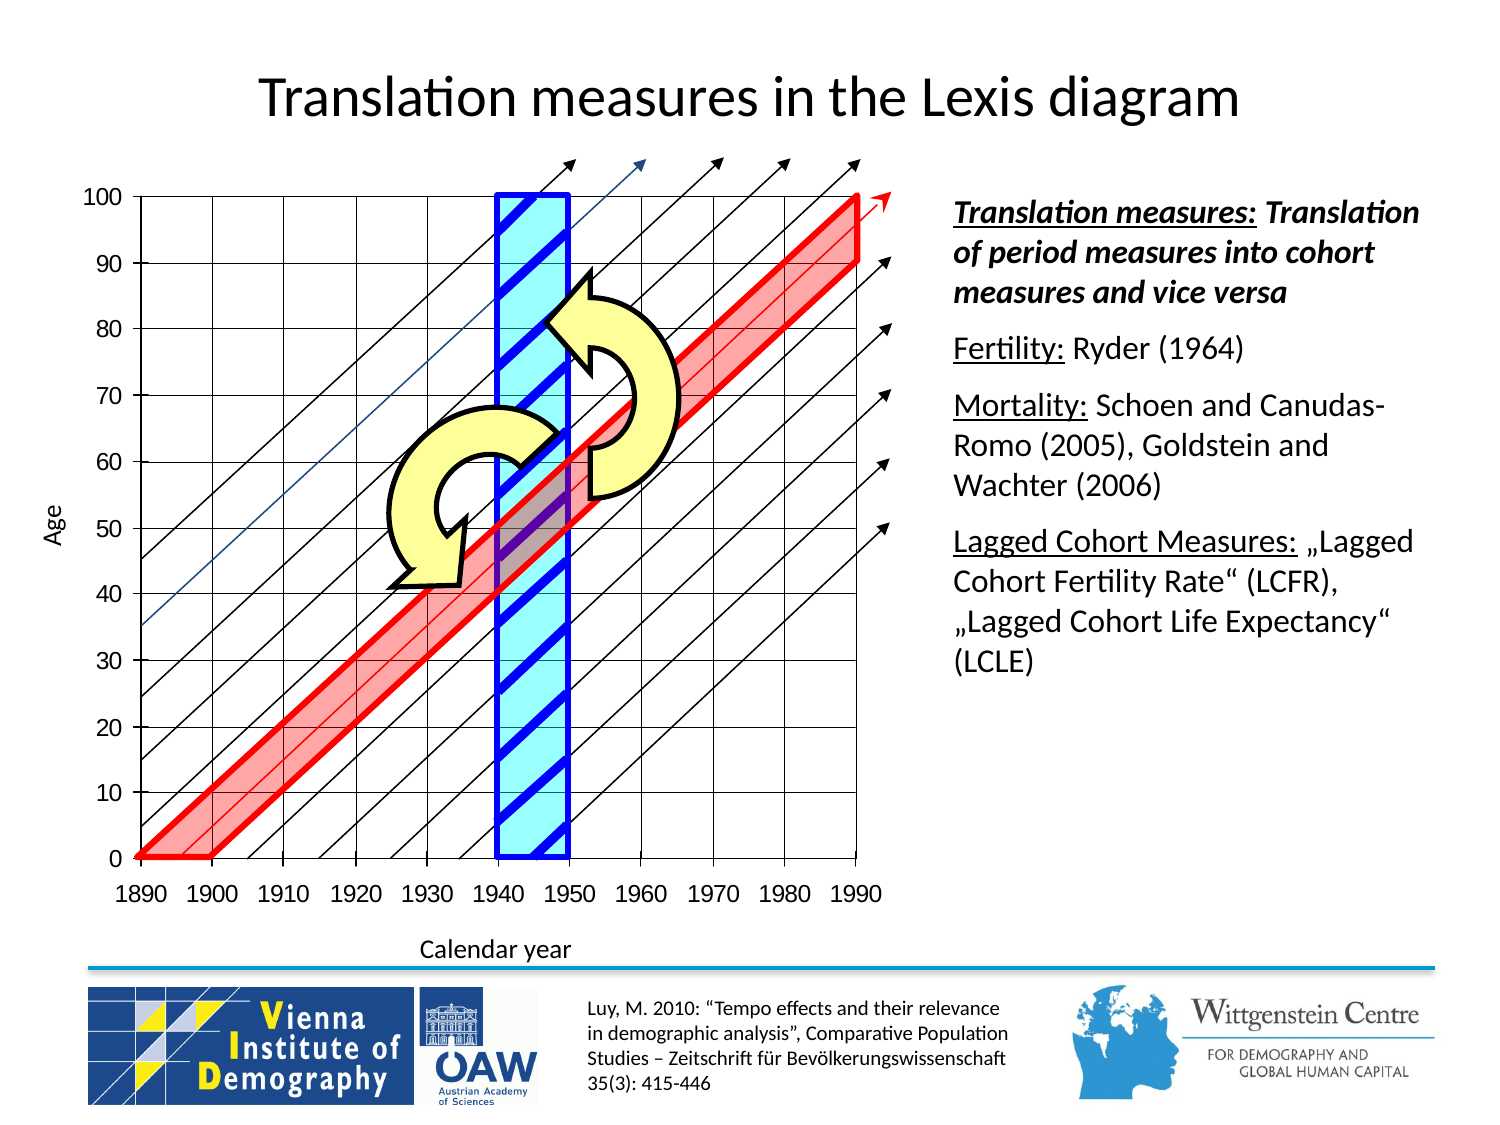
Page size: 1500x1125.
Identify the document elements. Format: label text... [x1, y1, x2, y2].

text_box Translation measures in the Lexis diagram [0, 7, 1500, 180]
picture [1068, 975, 1448, 1106]
text_box Translation measures: Translation of period measures into cohort measures and vice versa Fertility: Ryder (1964) Mortality: Schoen and Canudas-Romo (2005), Goldstein and Wachter (2006) Lagged Cohort Measures: „Lagged Cohort Fertility Rate“ (LCFR), „Lagged Cohort Life Expectancy“ (LCLE) [938, 182, 1447, 687]
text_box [25, 371, 668, 973]
picture [88, 988, 538, 1106]
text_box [5, 146, 916, 988]
text_box Luy, M. 2010: “Tempo effects and their relevance in demographic analysis”, Comparative Population Studies – Zeitschrift für Bevölkerungswissenschaft 35(3): 415-446 [572, 987, 1031, 1103]
